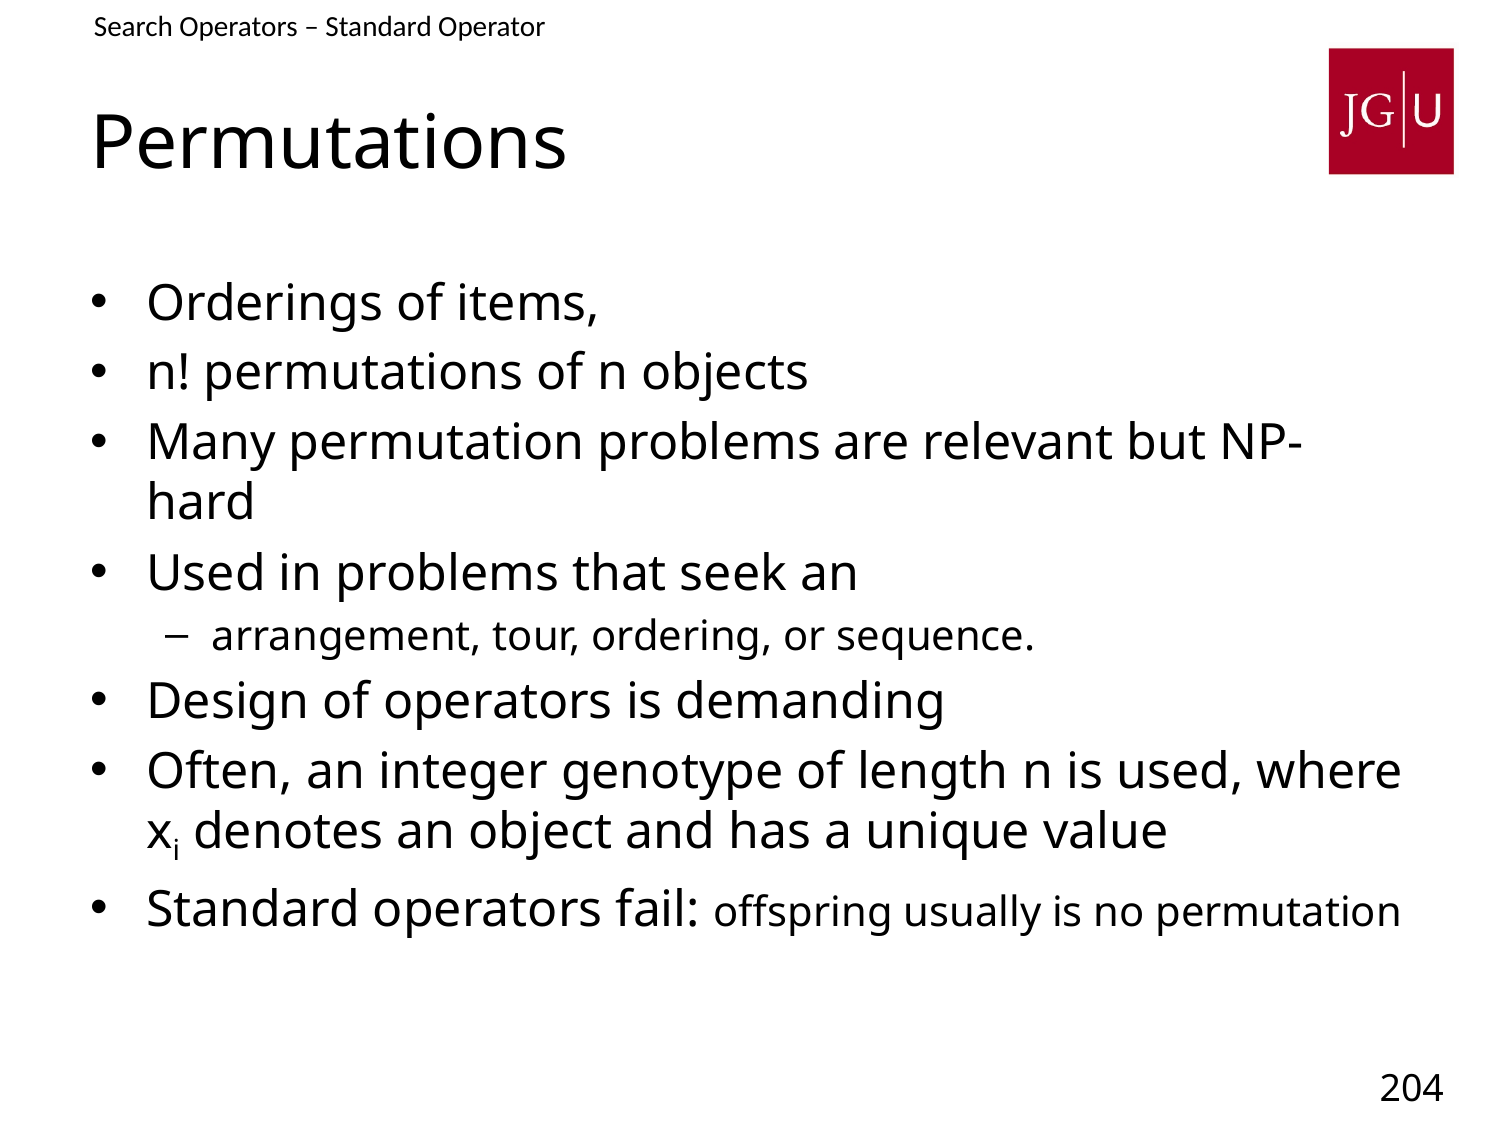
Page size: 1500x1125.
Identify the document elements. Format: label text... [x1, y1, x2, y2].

title Permutations [75, 45, 1329, 233]
list Search Operators – Standard Operator [78, 0, 1319, 43]
list Orderings of items, n! permutations of n objects Many permutation problems are relevant but NP-hard Used in problems that seek an arrangement, tour, ordering, or sequence. Design of operators is demanding Often, an integer genotype of length n is used, where xi denotes an object and has a unique value Standard operators fail: offspring usually is no permutation [75, 262, 1425, 1005]
picture [1328, 42, 1459, 178]
